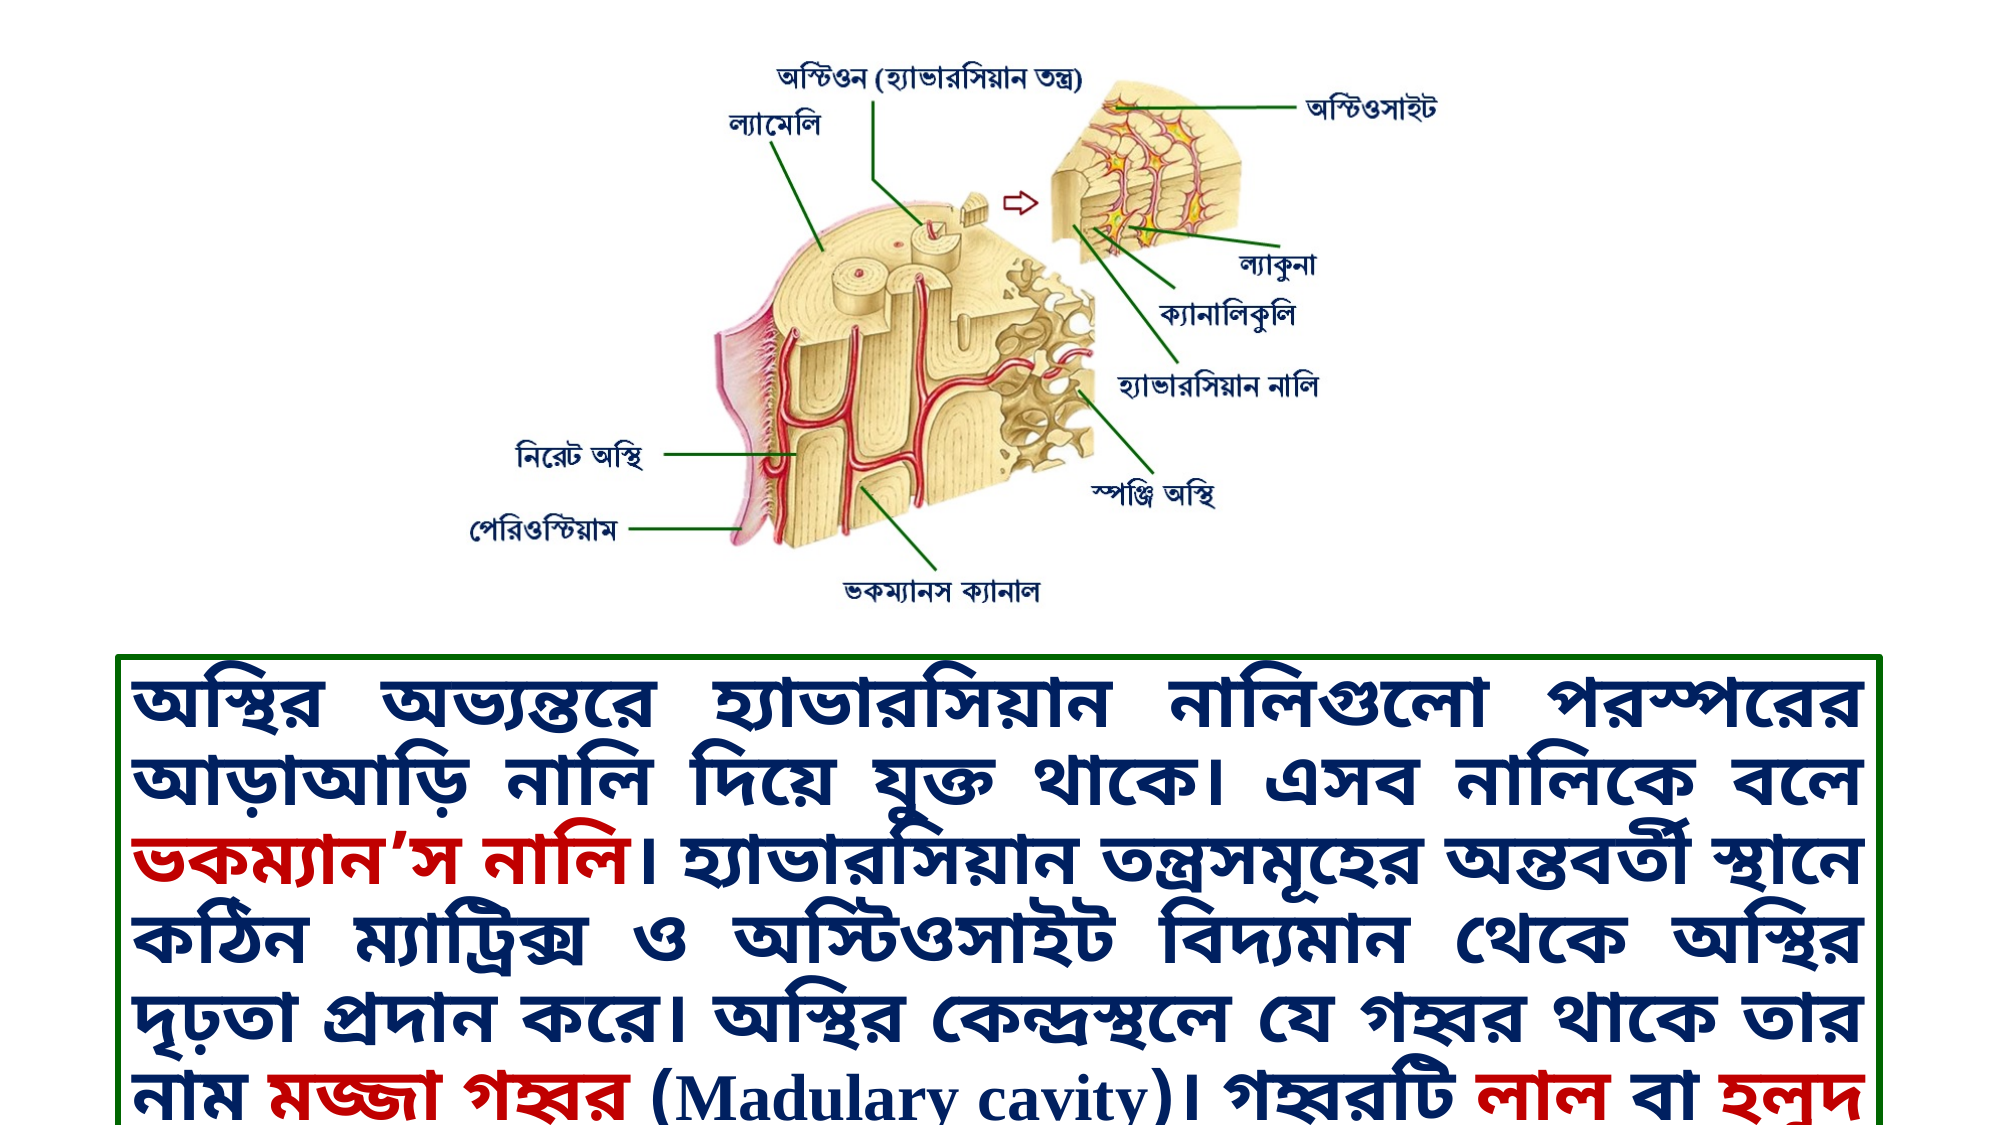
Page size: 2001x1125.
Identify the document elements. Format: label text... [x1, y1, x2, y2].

picture [449, 29, 1459, 616]
text_box অস্থির অভ্যন্তরে হ্যাভারসিয়ান নালিগুলো পরস্পরের আড়াআড়ি নালি দিয়ে যুক্ত থাকে। এসব নালিকে বলে ভকম্যান’স নালি। হ্যাভারসিয়ান তন্ত্রসমূহের অন্তবর্তী স্থানে কঠিন ম্যাট্রিক্স ও অস্টিওসাইট বিদ্যমান থেকে অস্থির দৃঢ়তা প্রদান করে। অস্থির কেন্দ্রস্থলে যে গহ্বর থাকে তার নাম মজ্জা গহ্বর (Madulary cavity)। গহ্বরটি লাল বা হলুদ মজ্জা (marrow)-য় পূর্ণ থাকে। [118, 656, 1880, 1125]
